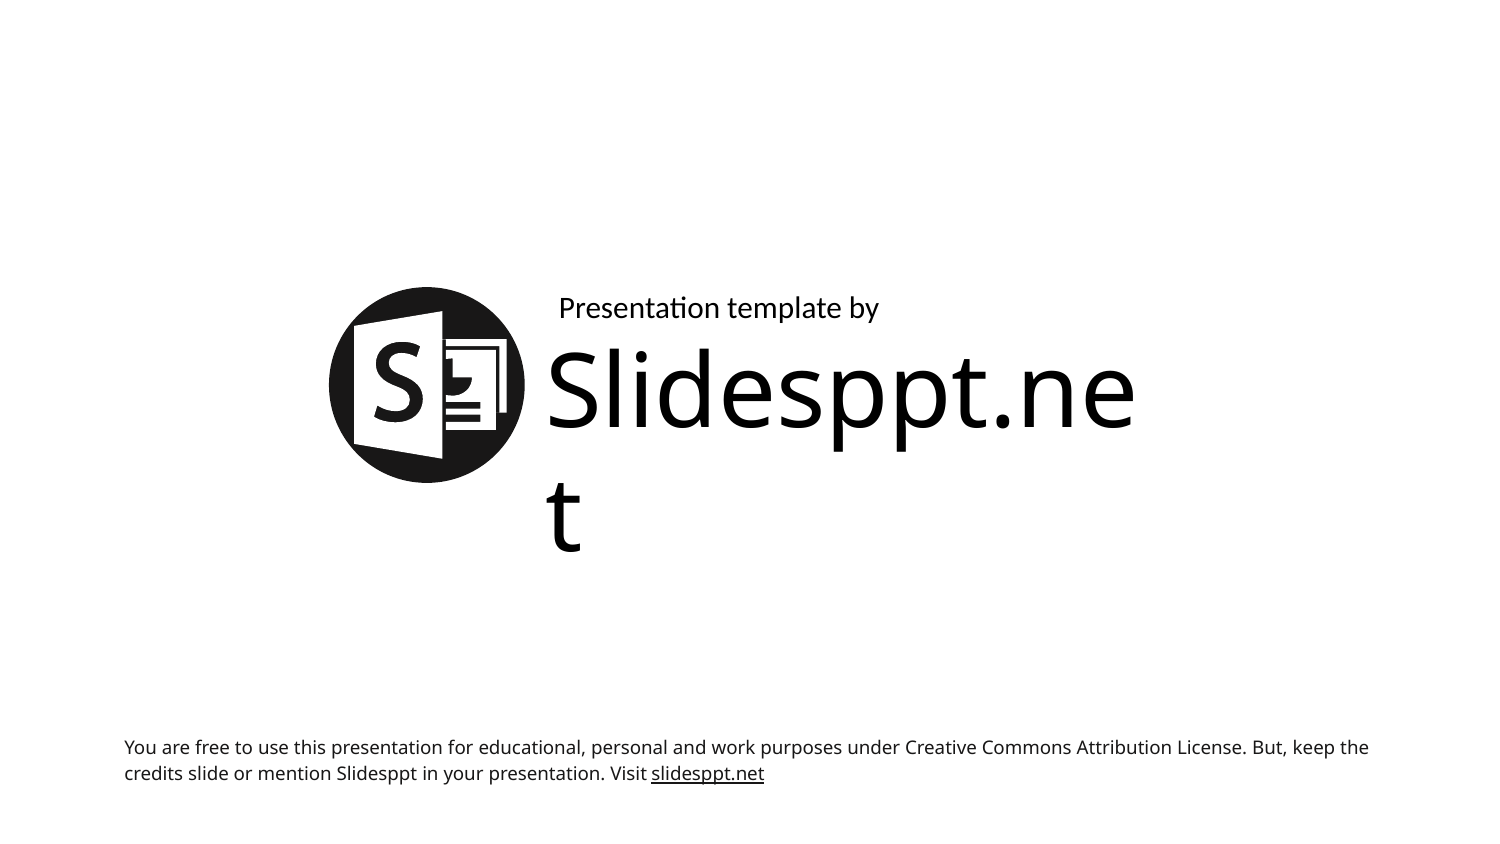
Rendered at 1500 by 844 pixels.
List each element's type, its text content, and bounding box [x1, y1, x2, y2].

text_box You are free to use this presentation for educational, personal and work purposes under Creative Commons Attribution License. But, keep the credits slide or mention Slidesppt in your presentation. Visit slidesppt.net [109, 722, 1400, 818]
text_box Slidesppt.net [530, 316, 1171, 579]
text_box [328, 287, 525, 483]
text_box Presentation template by [544, 279, 902, 316]
